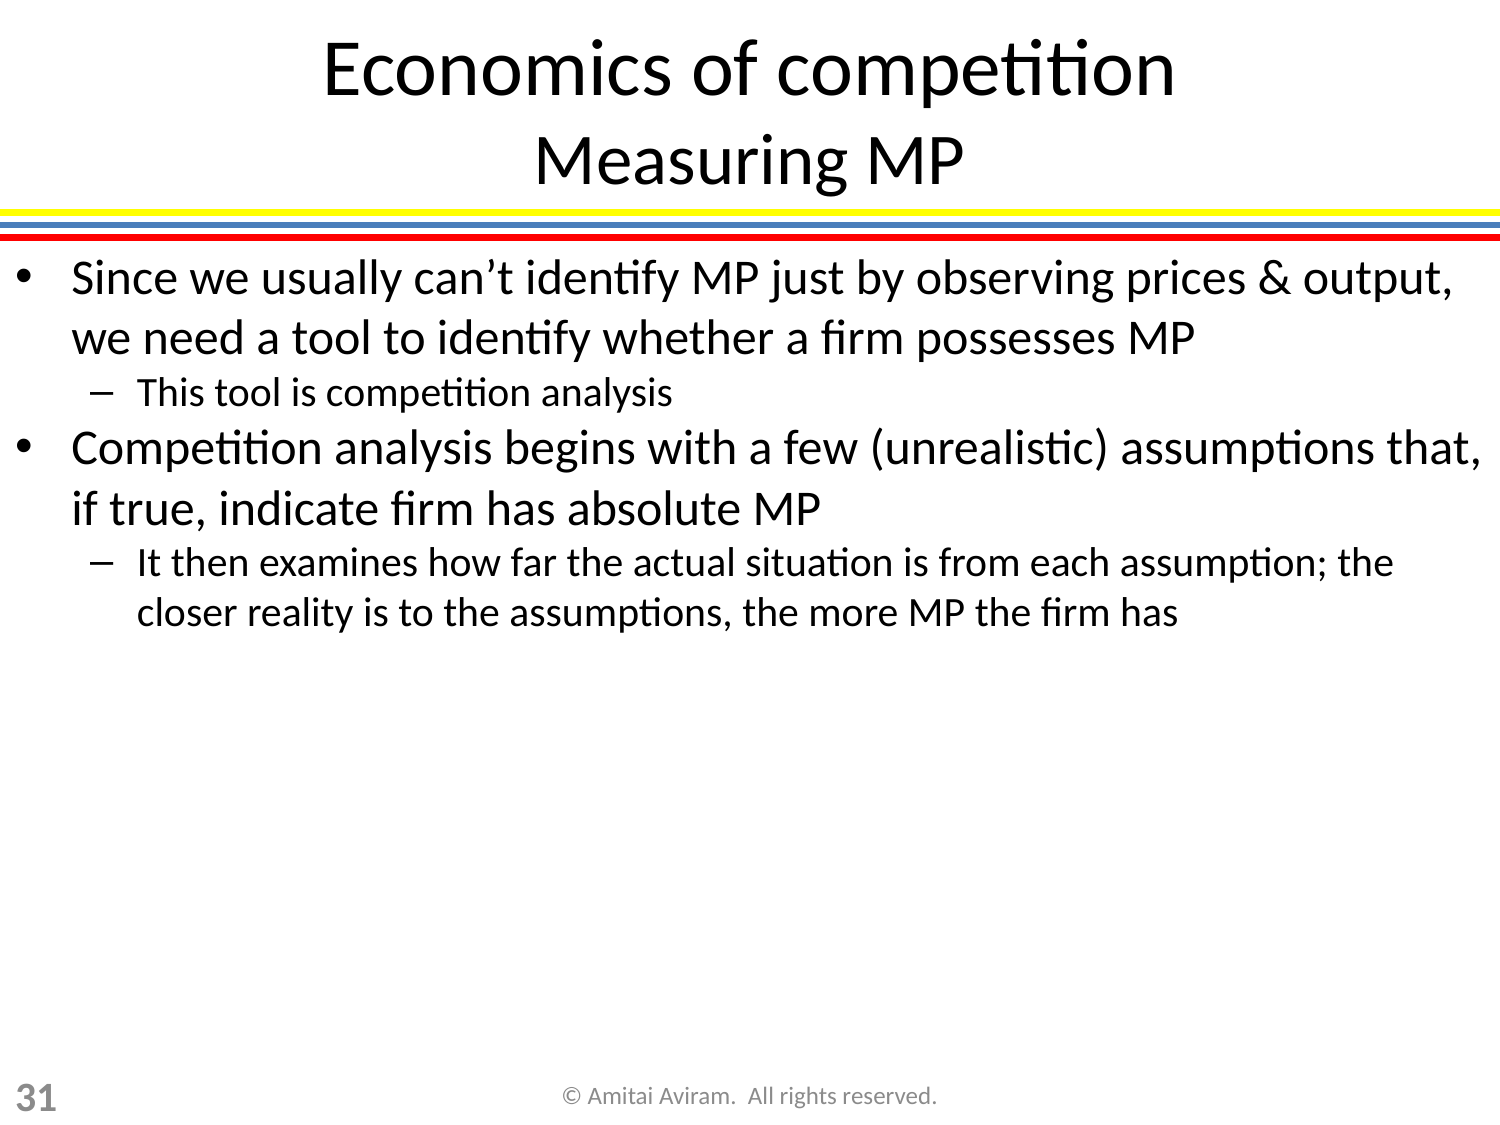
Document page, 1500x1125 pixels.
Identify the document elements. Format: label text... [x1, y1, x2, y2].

list Since we usually can’t identify MP just by observing prices & output, we need a tool to identify whether a firm possesses MP This tool is competition analysis Competition analysis begins with a few (unrealistic) assumptions that, if true, indicate firm has absolute MP It then examines how far the actual situation is from each assumption; the closer reality is to the assumptions, the more MP the firm has [0, 237, 1500, 1088]
footer © Amitai Aviram. All rights reserved. [512, 1065, 988, 1125]
slide_number 31 [0, 1065, 100, 1125]
title Economics of competition Measuring MP [0, 0, 1500, 214]
